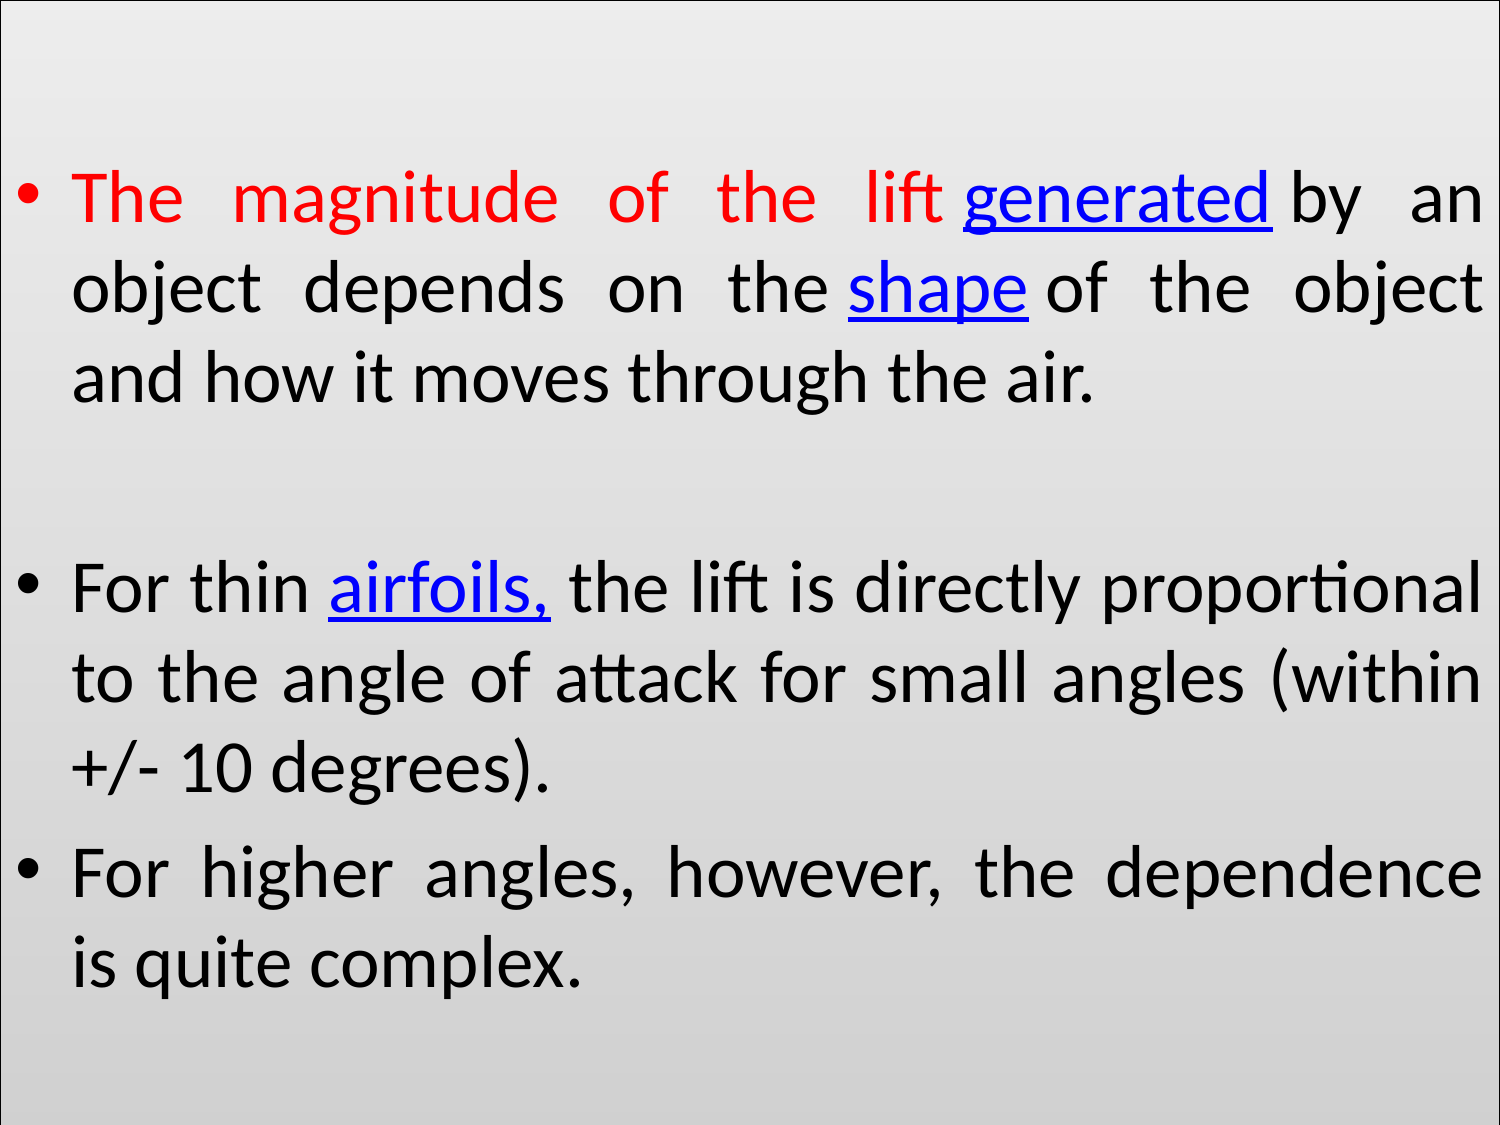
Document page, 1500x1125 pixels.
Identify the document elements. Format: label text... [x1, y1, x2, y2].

list The magnitude of the lift generated by an object depends on the shape of the object and how it moves through the air. For thin airfoils, the lift is directly proportional to the angle of attack for small angles (within +/- 10 degrees). For higher angles, however, the dependence is quite complex. [0, 0, 1500, 1125]
